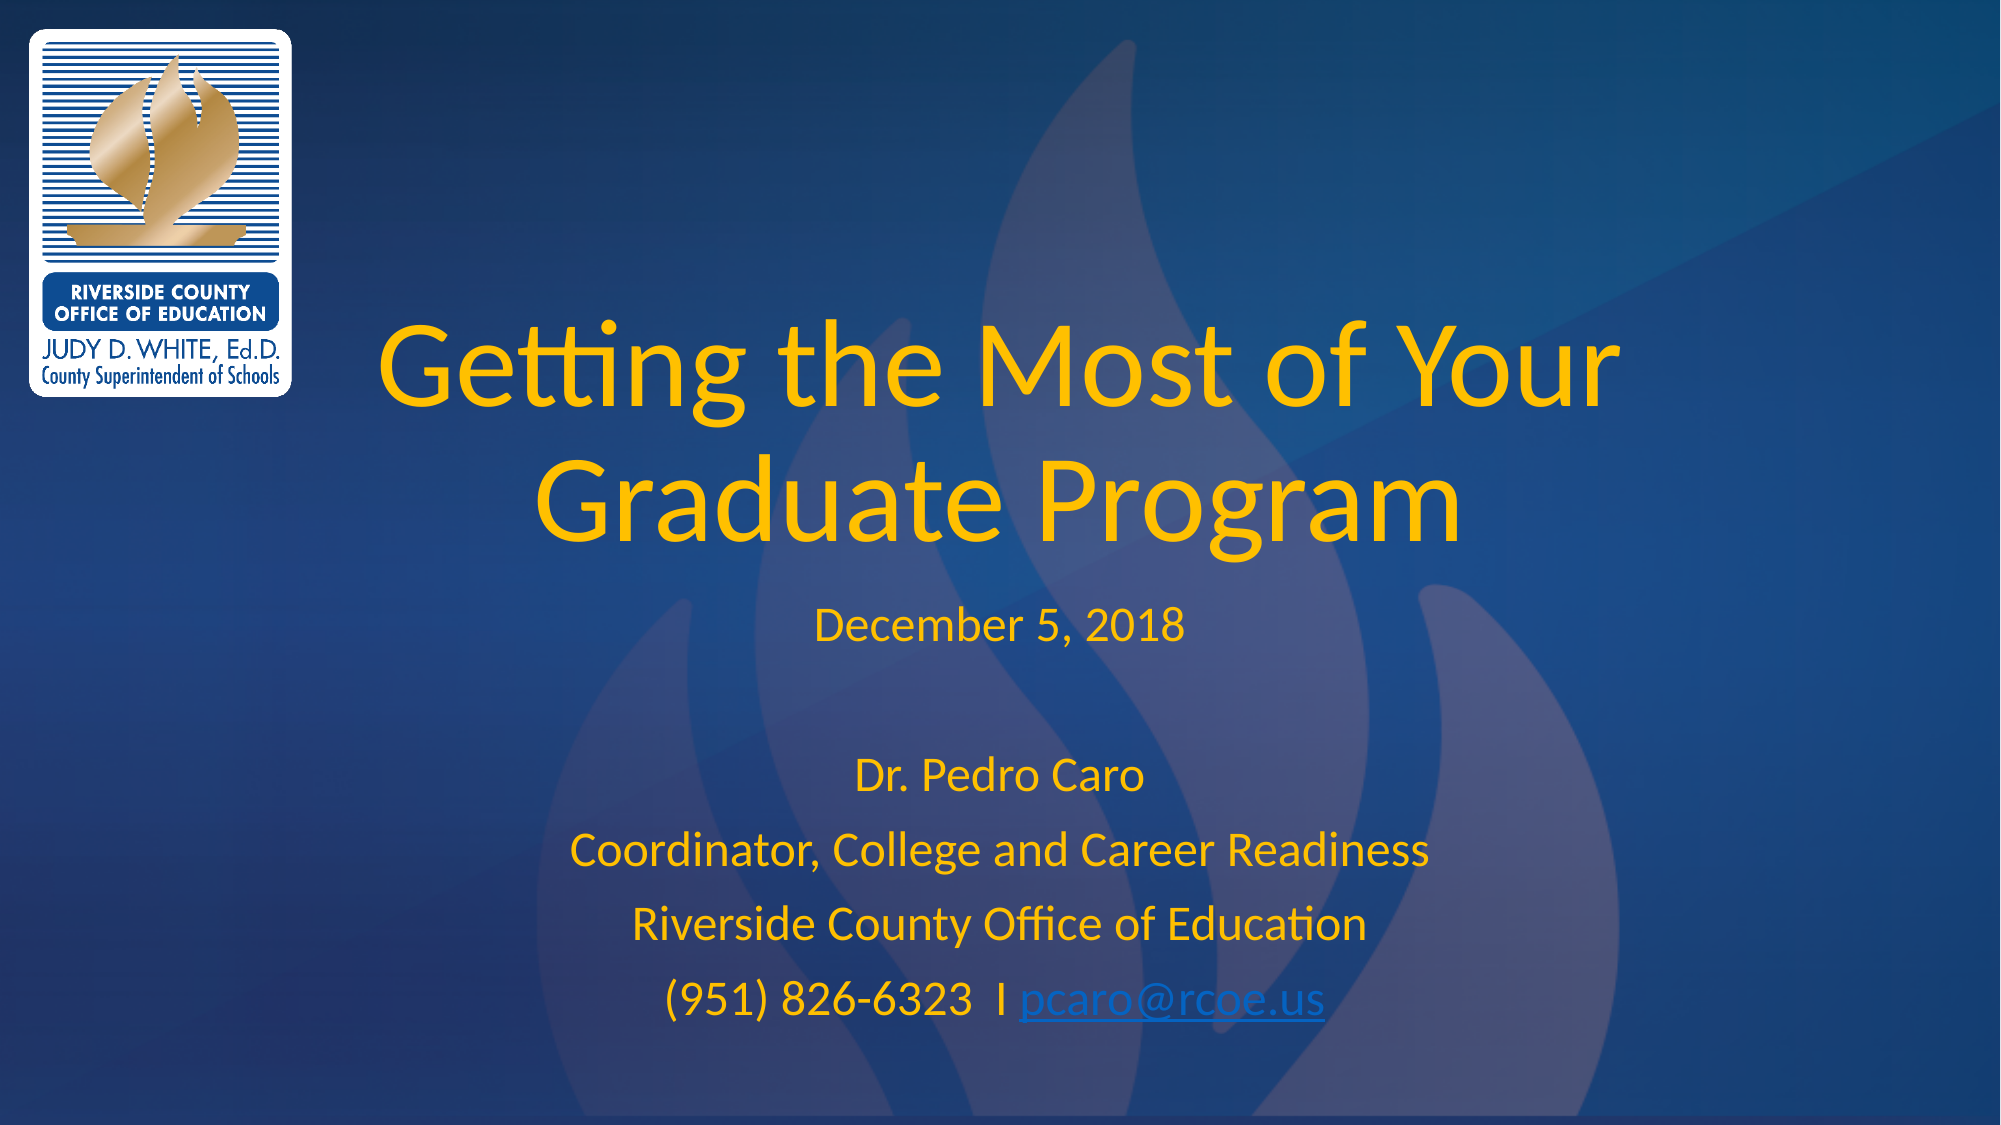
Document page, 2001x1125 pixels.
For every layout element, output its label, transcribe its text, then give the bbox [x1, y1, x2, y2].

picture [0, 0, 2001, 1125]
title Getting the Most of Your Graduate Program [249, 184, 1750, 576]
subtitle December 5, 2018 Dr. Pedro Caro Coordinator, College and Career Readiness Riverside County Office of Education (951) 826-6323 I pcaro@rcoe.us [249, 590, 1750, 1035]
